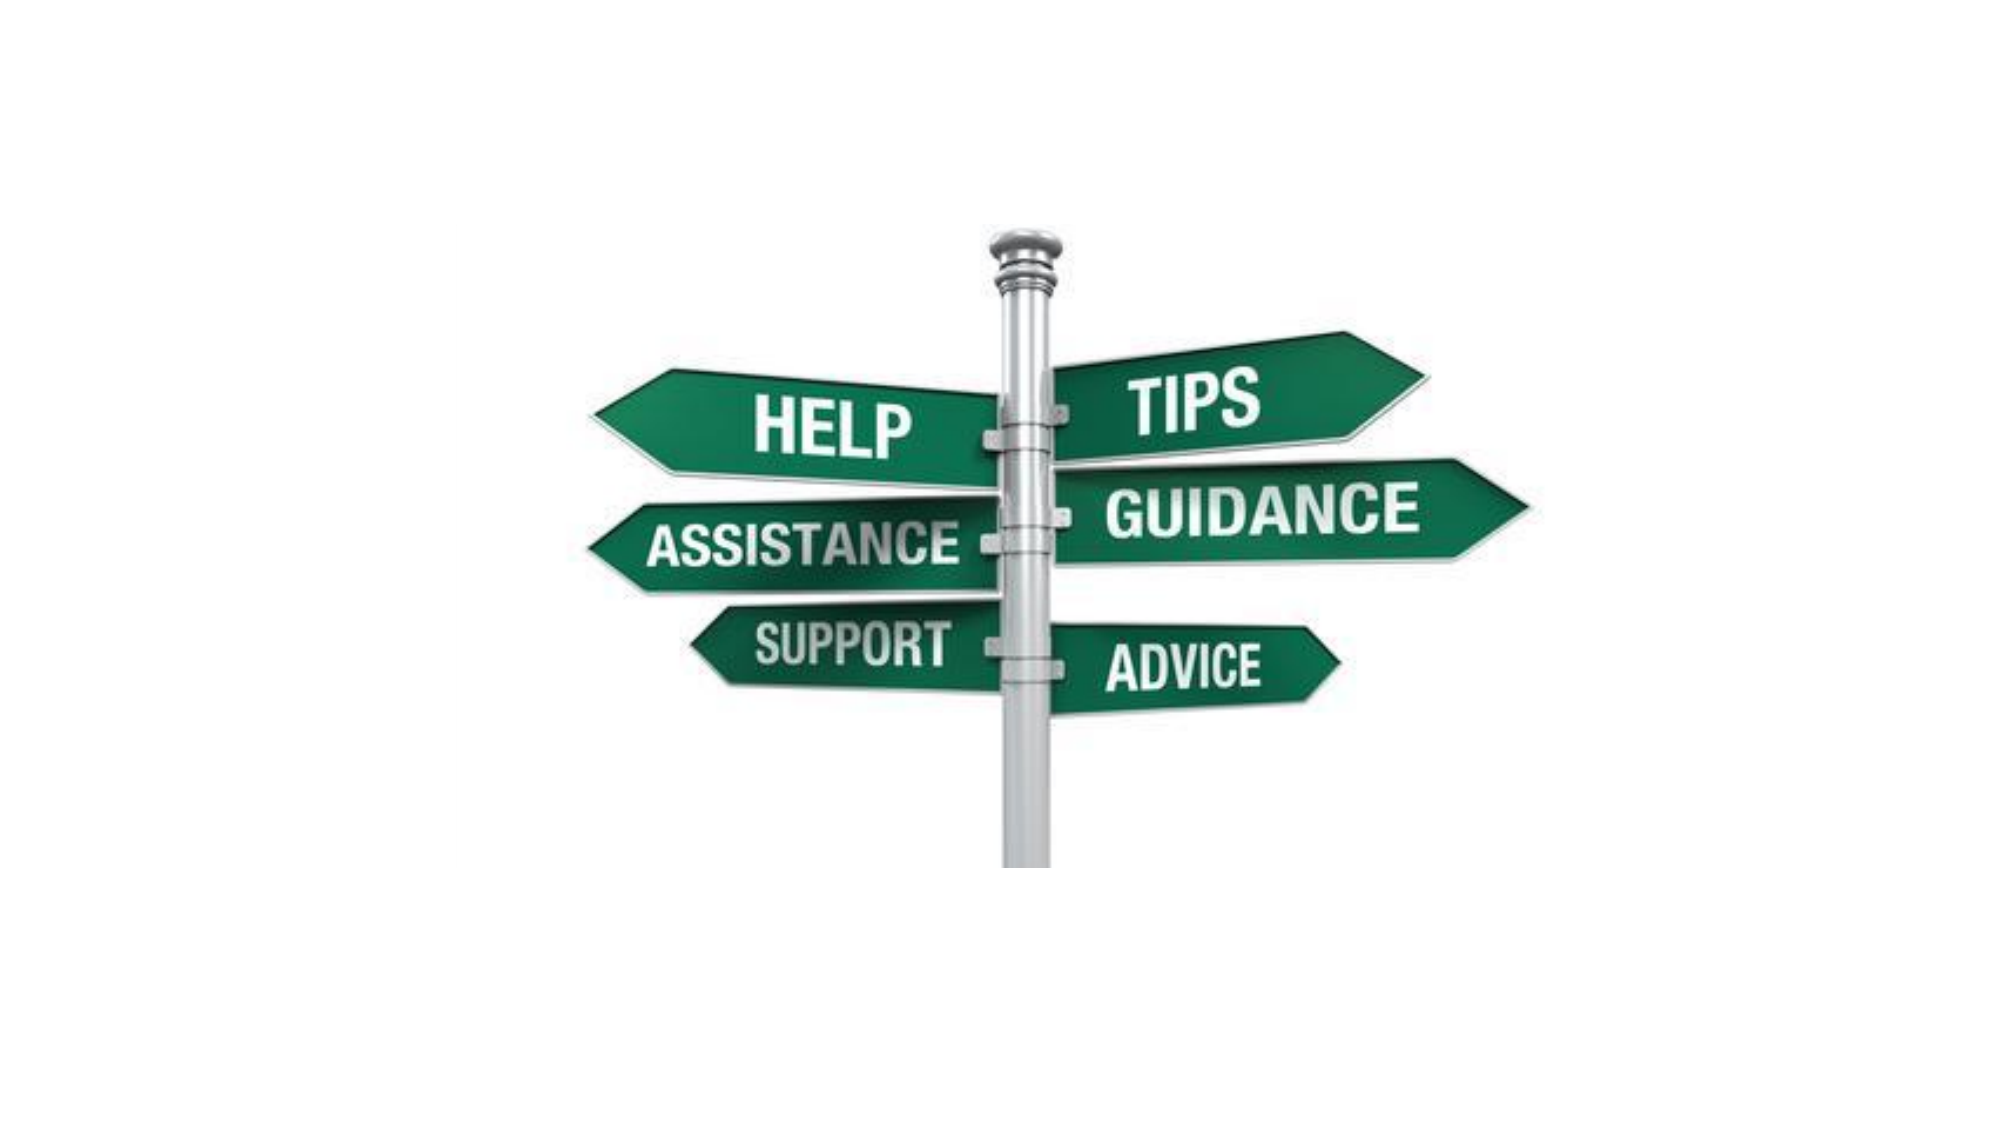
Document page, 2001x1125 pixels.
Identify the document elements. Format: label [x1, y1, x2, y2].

picture [455, 224, 1627, 868]
